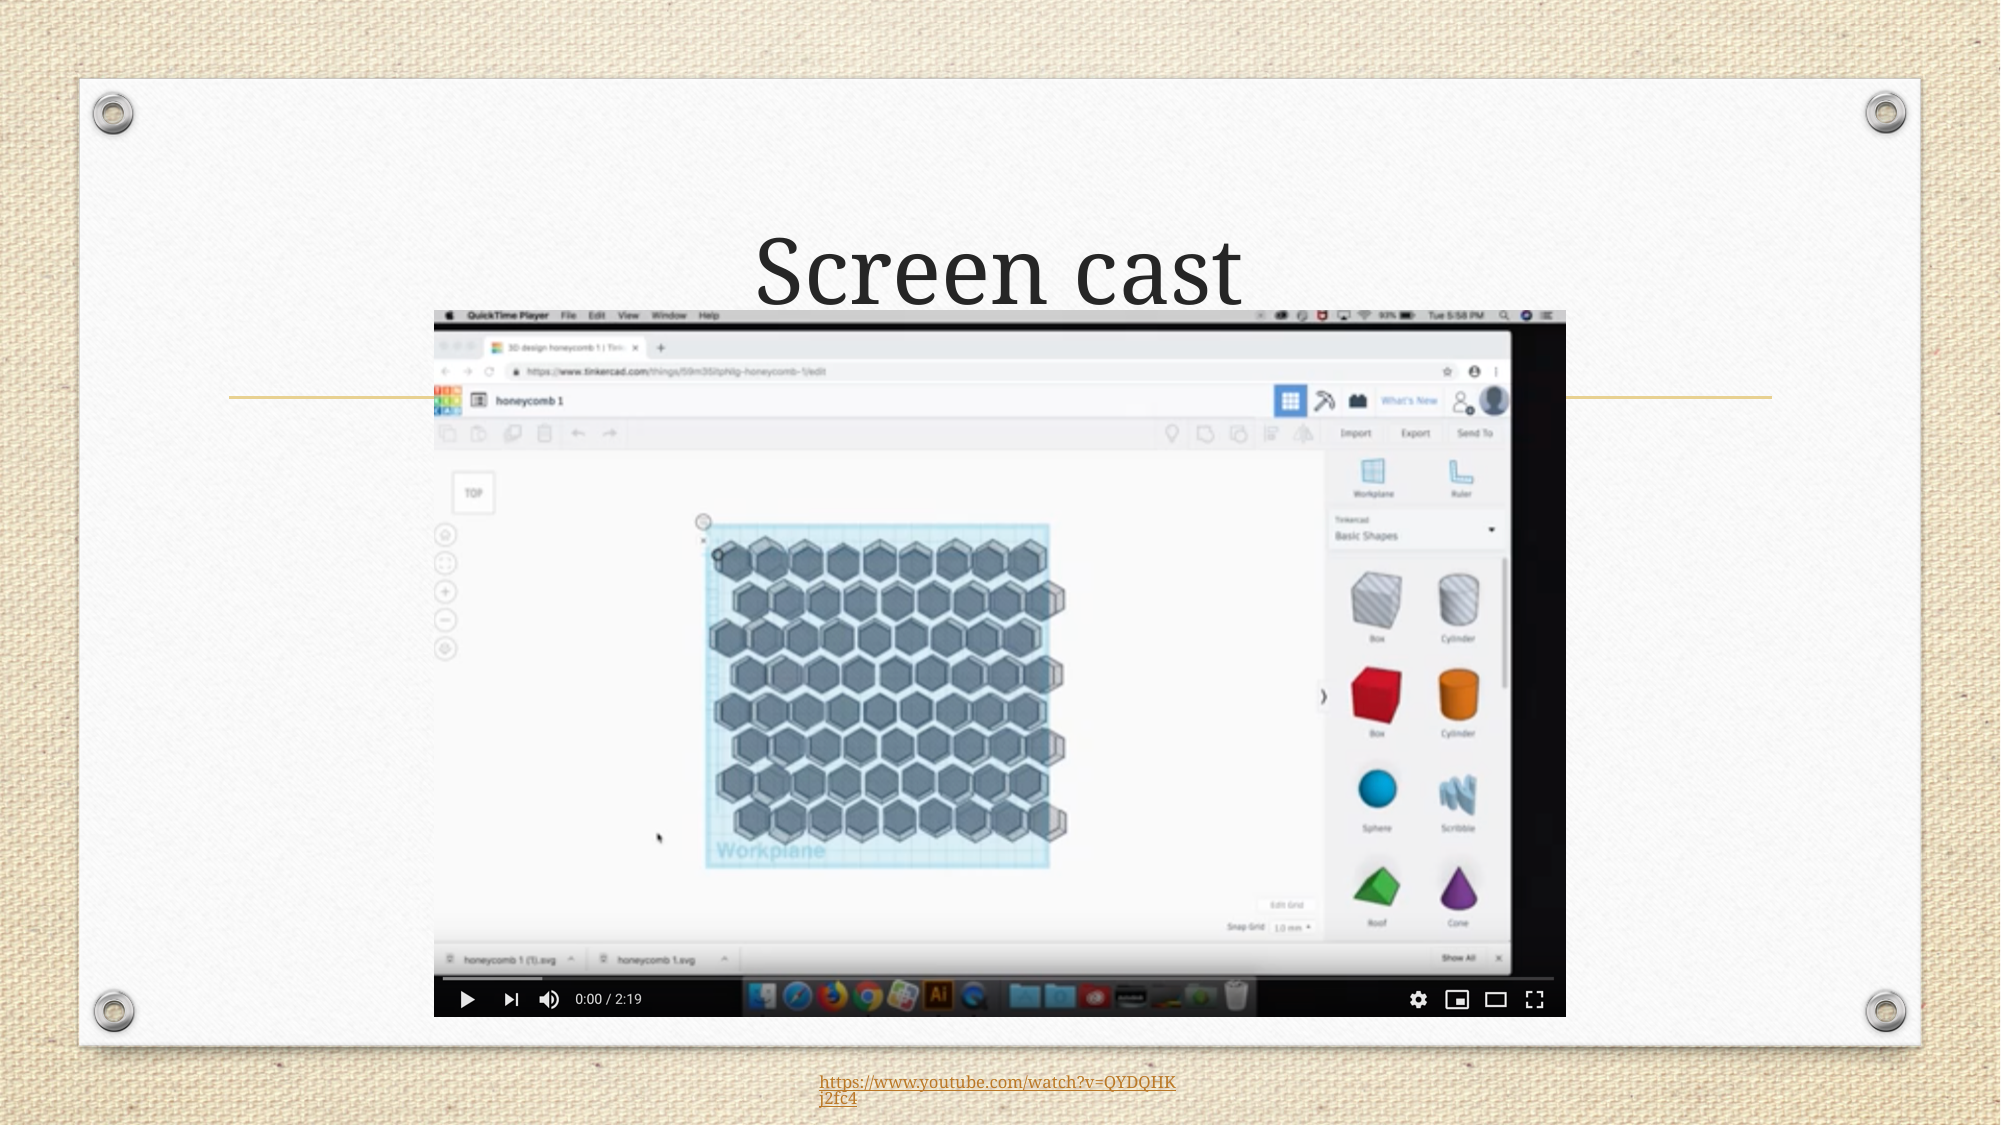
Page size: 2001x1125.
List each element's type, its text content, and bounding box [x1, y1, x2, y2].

title Screen cast [212, 161, 1788, 375]
picture [0, 0, 2001, 1125]
text_box https://www.youtube.com/watch?v=QYDQHKj2fc4 [804, 1064, 1196, 1103]
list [434, 310, 1566, 1017]
